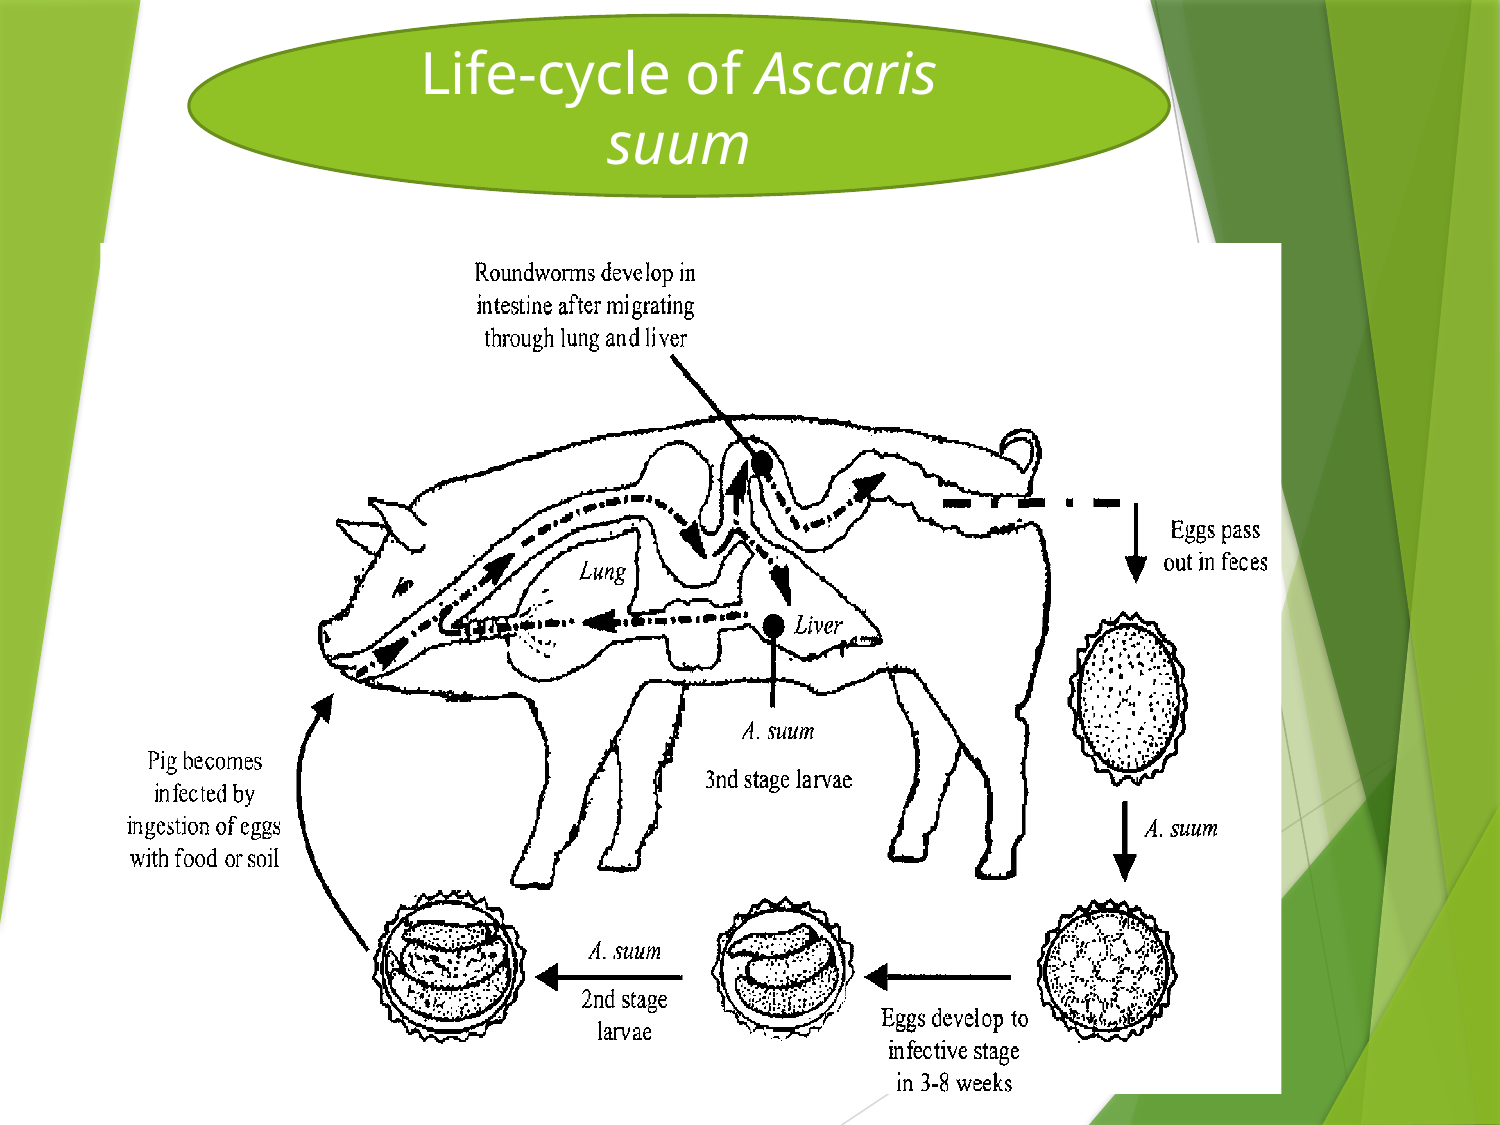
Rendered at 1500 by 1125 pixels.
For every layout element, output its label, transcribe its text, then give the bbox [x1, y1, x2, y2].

picture [99, 242, 1282, 1095]
text_box Life-cycle of Ascaris suum [187, 13, 1171, 198]
